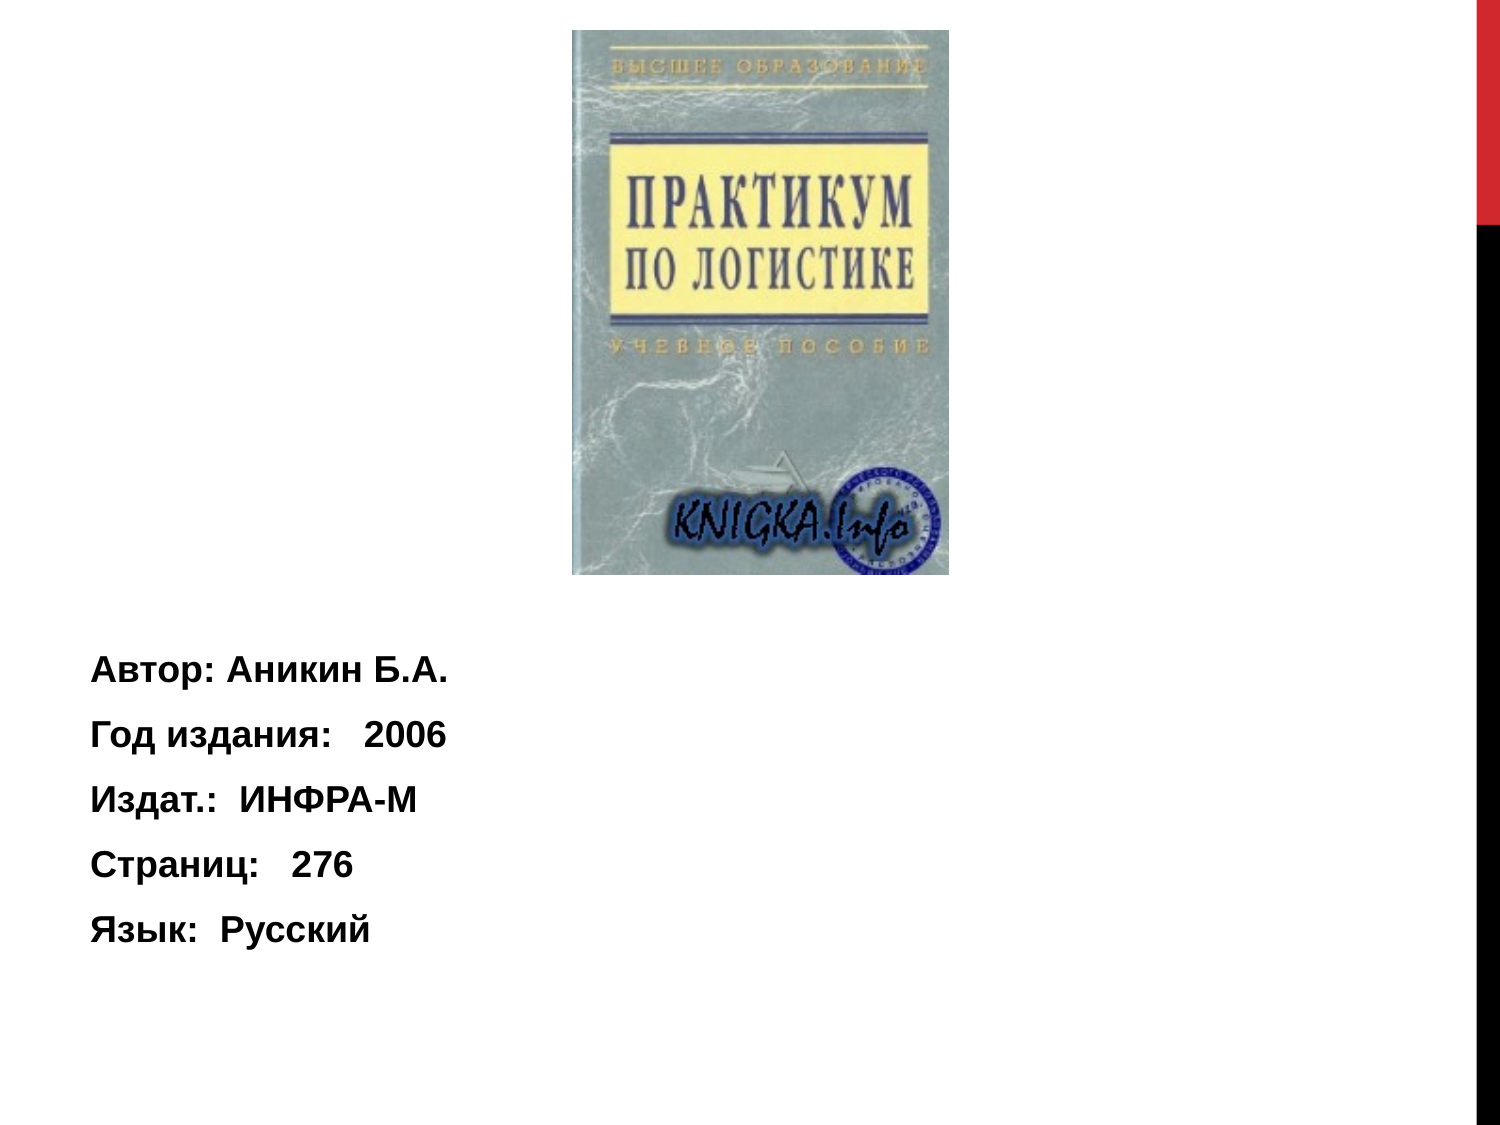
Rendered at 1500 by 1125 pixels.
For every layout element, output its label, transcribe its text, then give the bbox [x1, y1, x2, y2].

list Автор: Аникин Б.А. Год издания: 2006 Издат.: ИНФРА-М Страниц: 276 Язык: Русский [75, 637, 1425, 1005]
picture [572, 30, 949, 576]
